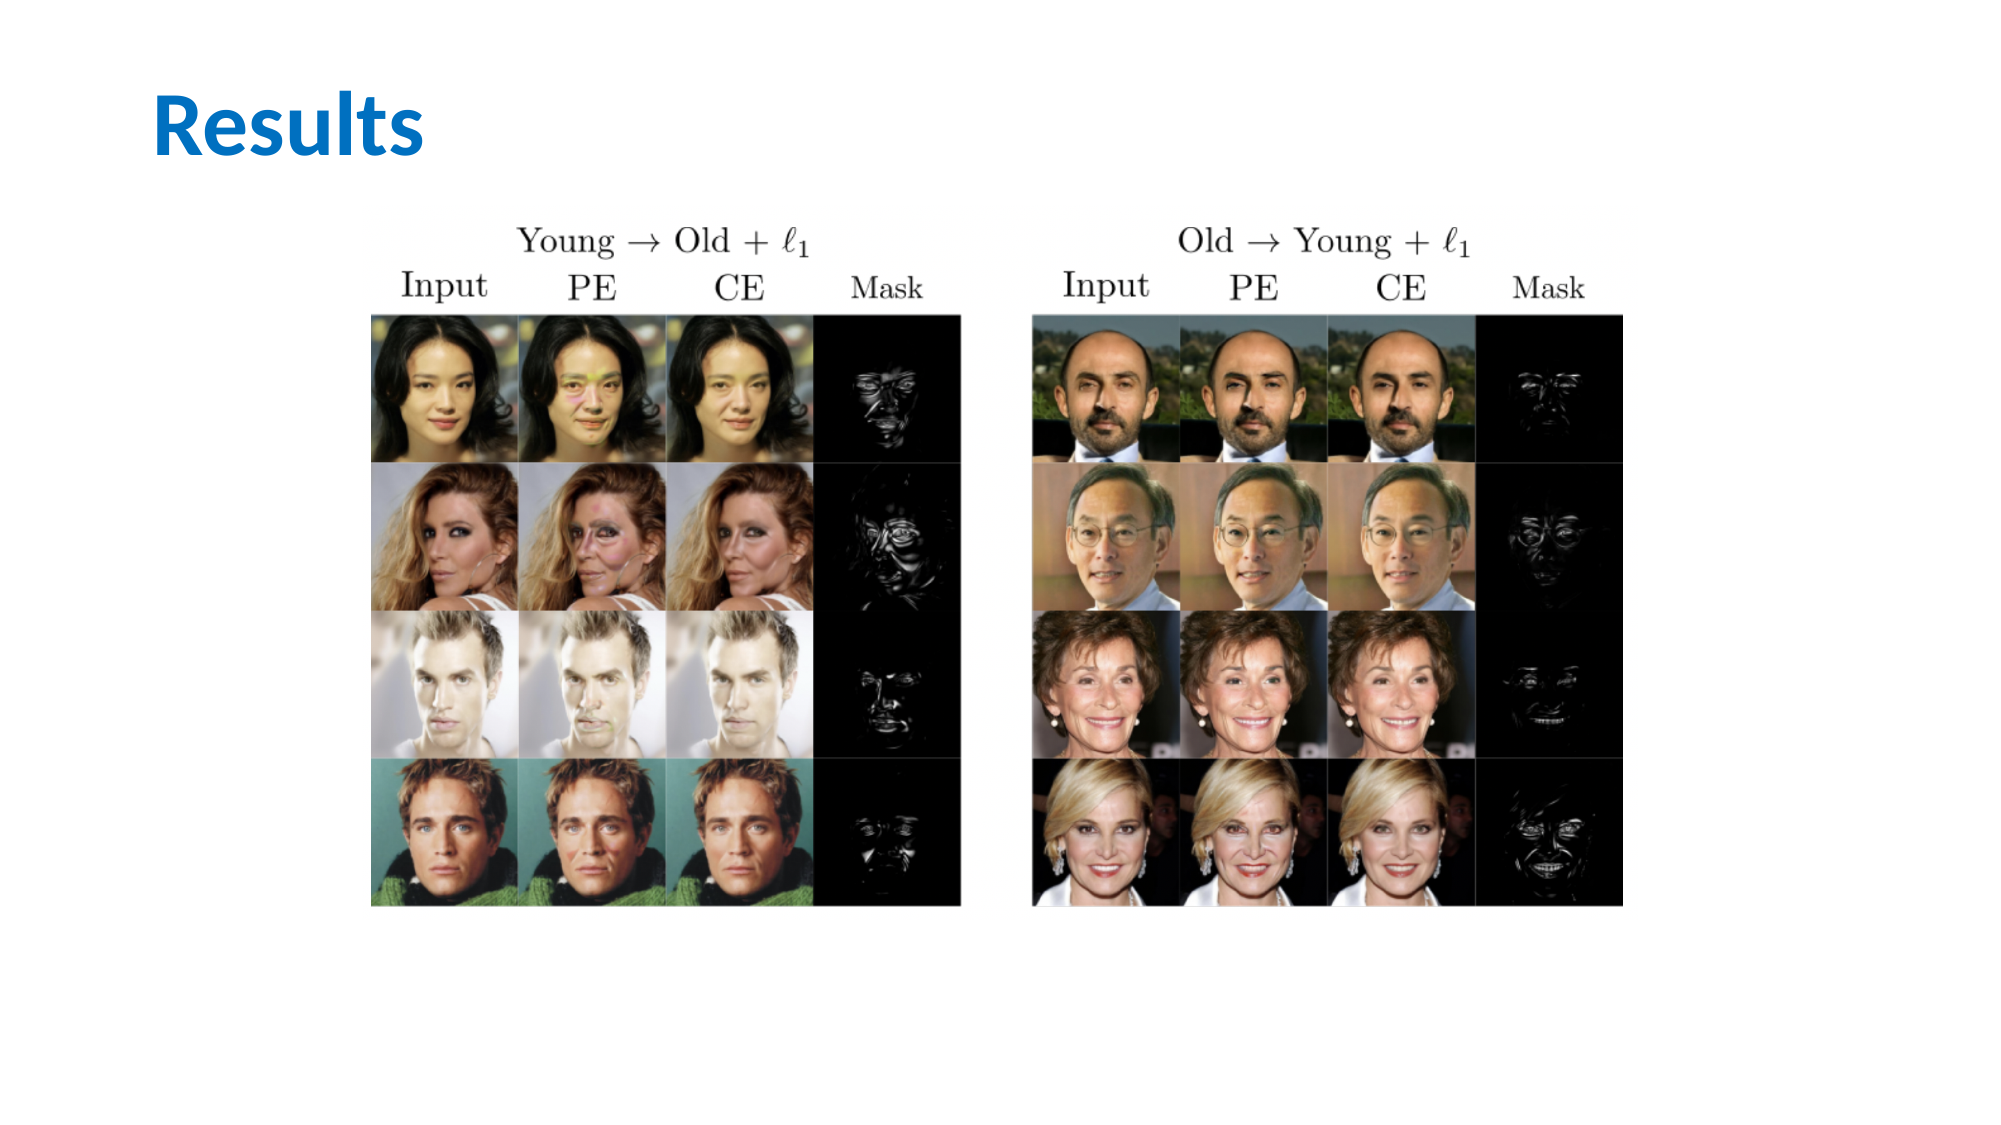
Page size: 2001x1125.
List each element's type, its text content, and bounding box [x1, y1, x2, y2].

title Results [137, 59, 1863, 191]
picture [361, 205, 1638, 920]
